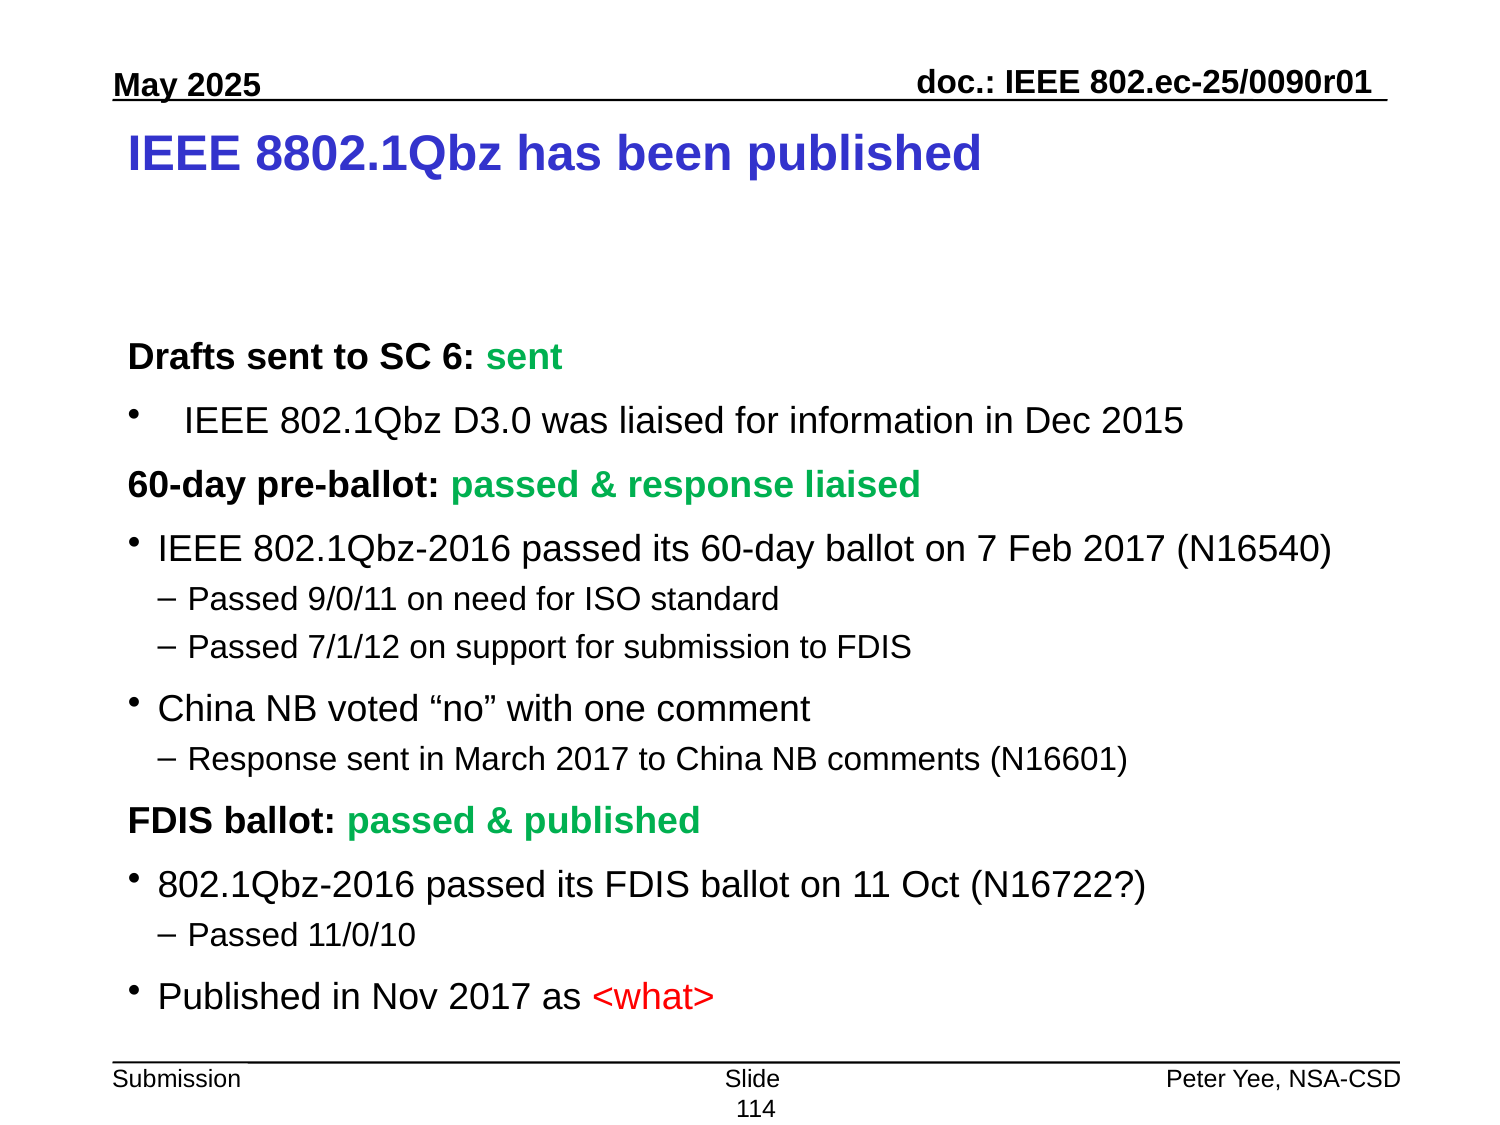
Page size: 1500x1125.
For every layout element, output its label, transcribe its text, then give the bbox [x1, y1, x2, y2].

title IEEE 8802.1Qbz has been published [112, 112, 1388, 288]
slide_number Slide 114 [709, 1061, 803, 1093]
footer Peter Yee, NSA-CSD [1164, 1061, 1402, 1093]
list Drafts sent to SC 6: sent IEEE 802.1Qbz D3.0 was liaised for information in Dec 2015 60-day pre-ballot: passed & response liaised IEEE 802.1Qbz-2016 passed its 60-day ballot on 7 Feb 2017 (N16540) Passed 9/0/11 on need for ISO standard Passed 7/1/12 on support for submission to FDIS China NB voted “no” with one comment Response sent in March 2017 to China NB comments (N16601) FDIS ballot: passed & published 802.1Qbz-2016 passed its FDIS ballot on 11 Oct (N16722?) Passed 11/0/10 Published in Nov 2017 as <what> [112, 324, 1388, 1000]
